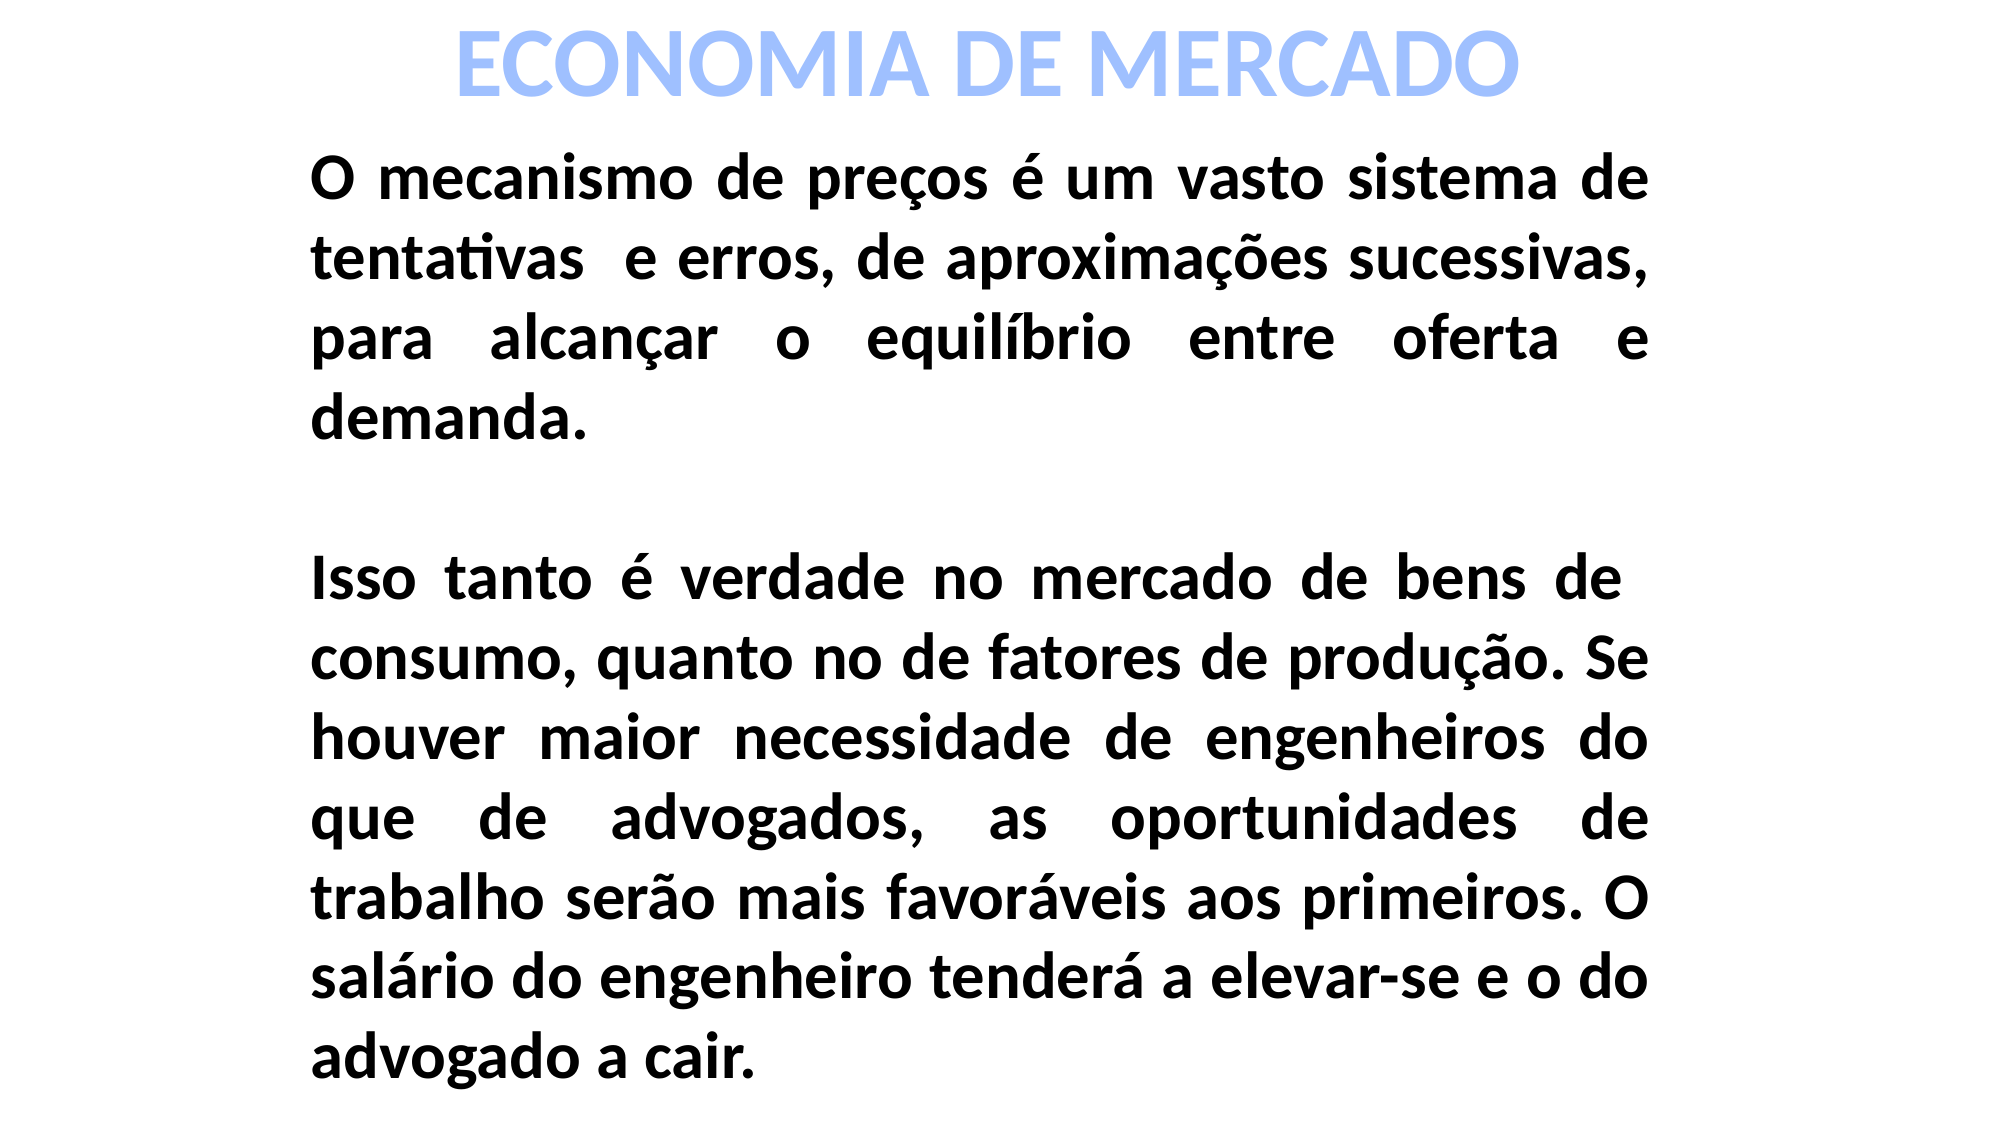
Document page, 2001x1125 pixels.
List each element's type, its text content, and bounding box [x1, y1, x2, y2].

text_box ECONOMIA DE MERCADO [394, 0, 1538, 125]
text_box O mecanismo de preços é um vasto sistema de tentativas e erros, de aproximações sucessivas, para alcançar o equilíbrio entre oferta e demanda. Isso tanto é verdade no mercado de bens de consumo, quanto no de fatores de produção. Se houver maior necessidade de engenheiros do que de advogados, as oportunidades de trabalho serão mais favoráveis aos primeiros. O salário do engenheiro tenderá a elevar-se e o do advogado a cair. [295, 125, 1667, 1100]
